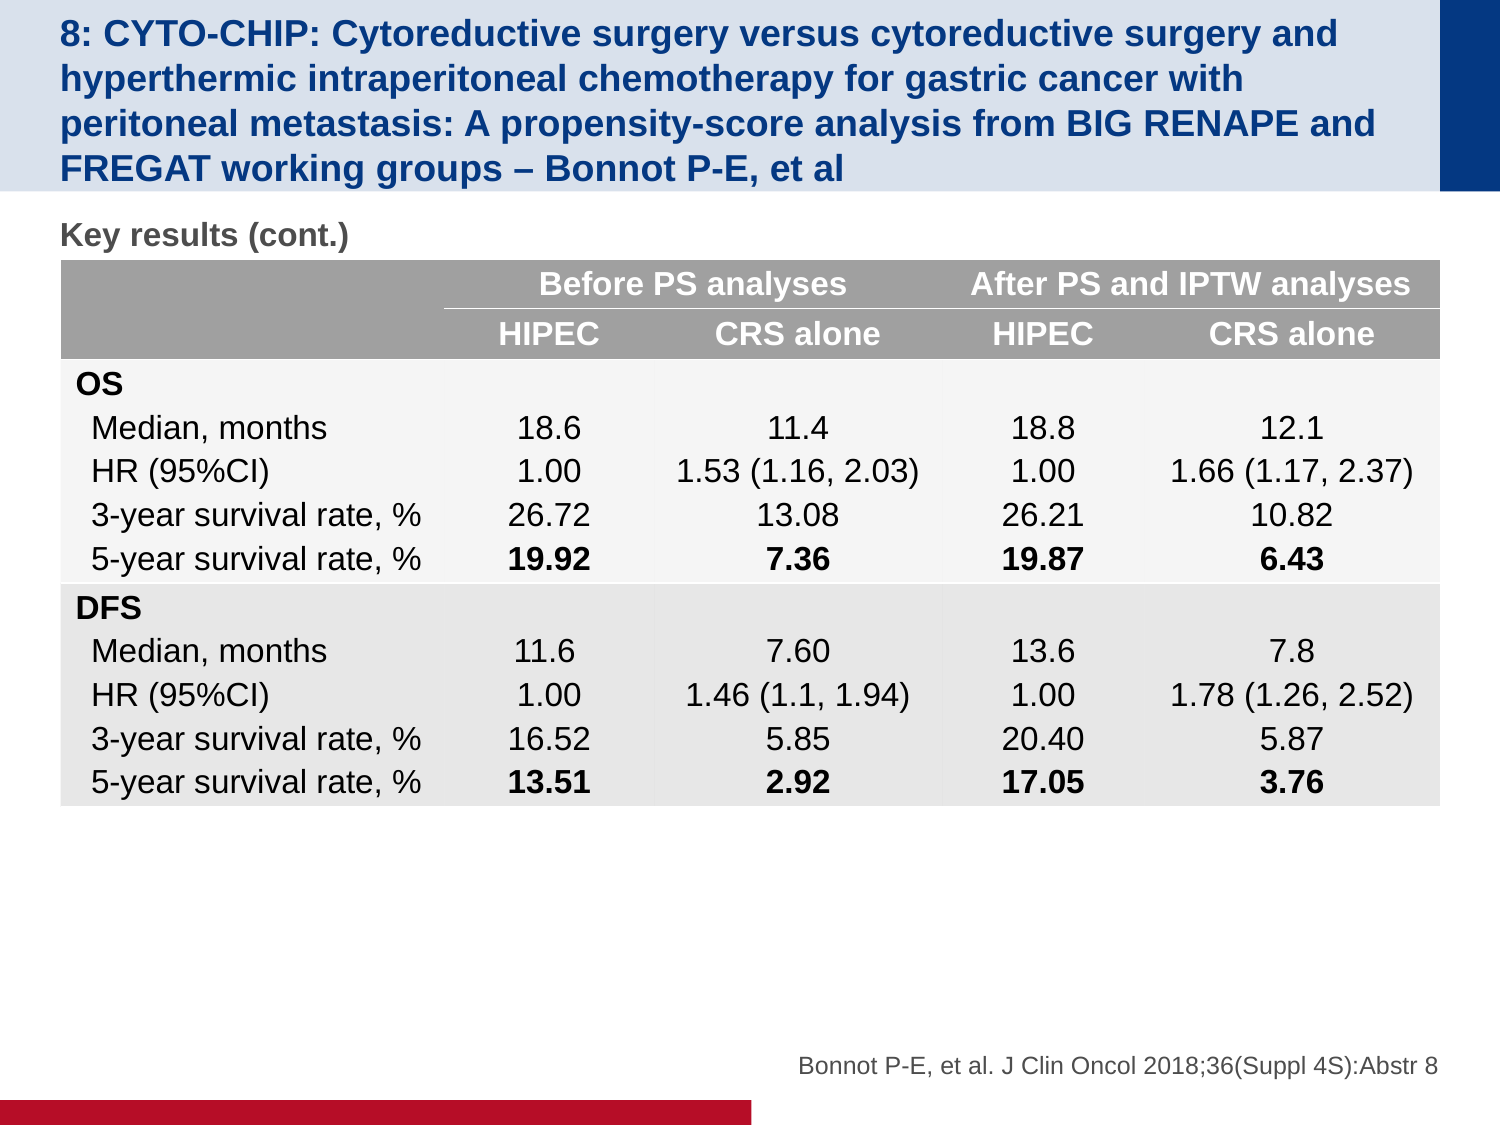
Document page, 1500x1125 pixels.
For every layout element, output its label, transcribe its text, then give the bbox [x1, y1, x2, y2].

table_cell 12.1 1.66 (1.17, 2.37) 10.82 6.43 [1144, 360, 1440, 582]
list Key results (cont.) [59, 205, 1441, 985]
table_cell HIPEC [444, 309, 654, 359]
table_cell HIPEC [942, 309, 1144, 359]
table_cell 7.8 1.78 (1.26, 2.52) 5.87 3.76 [1144, 584, 1440, 806]
table_cell 18.6 1.00 26.72 19.92 [444, 360, 654, 582]
table_header Before PS analyses [444, 260, 942, 308]
table_header [61, 260, 444, 359]
table_cell CRS alone [1144, 309, 1440, 359]
title 8: CYTO-CHIP: Cytoreductive surgery versus cytoreductive surgery and hyperthermic intraperitoneal chemotherapy for gastric cancer with peritoneal metastasis: A propensity-score analysis from BIG RENAPE and FREGAT working groups – Bonnot P-E, et al [59, 29, 1412, 162]
table_header After PS and IPTW analyses [942, 260, 1440, 308]
table_cell DFS Median, months HR (95%CI) 3-year survival rate, % 5-year survival rate, % [61, 584, 444, 806]
table_cell 7.60 1.46 (1.1, 1.94) 5.85 2.92 [654, 584, 942, 806]
table_cell 11.4 1.53 (1.16, 2.03) 13.08 7.36 [654, 360, 942, 582]
table_cell 13.6 1.00 20.40 17.05 [942, 584, 1144, 806]
table_cell 18.8 1.00 26.21 19.87 [942, 360, 1144, 582]
table_cell 11.6 1.00 16.52 13.51 [444, 584, 654, 806]
list Bonnot P-E, et al. J Clin Oncol 2018;36(Suppl 4S):Abstr 8 [737, 999, 1441, 1080]
table_cell CRS alone [654, 309, 942, 359]
table_cell OS Median, months HR (95%CI) 3-year survival rate, % 5-year survival rate, % [61, 360, 444, 582]
